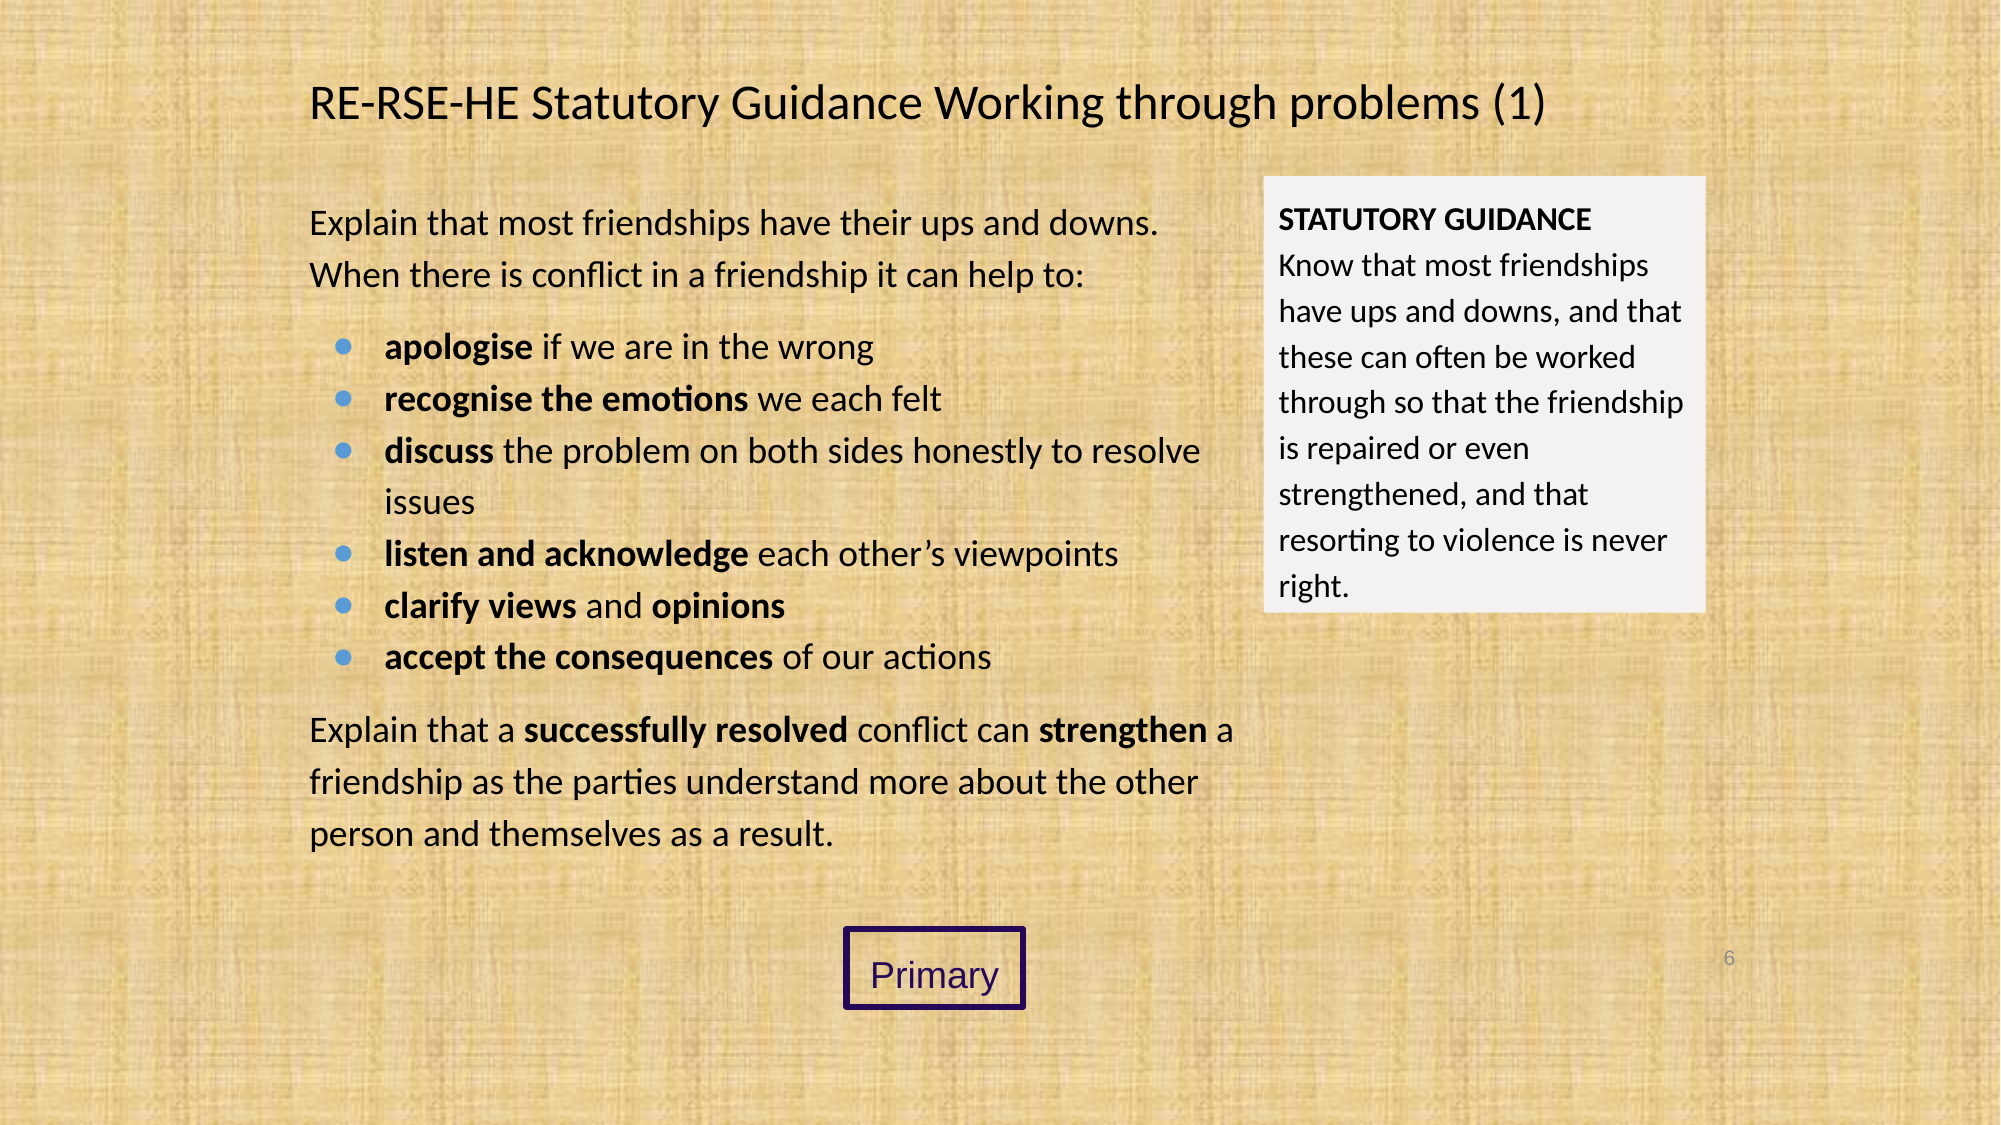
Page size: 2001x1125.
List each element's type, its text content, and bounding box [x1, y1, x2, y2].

title RE-RSE-HE Statutory Guidance Working through problems (1) [294, 54, 1692, 149]
list STATUTORY GUIDANCE Know that most friendships have ups and downs, and that these can often be worked through so that the friendship is repaired or even strengthened, and that resorting to violence is never right. [1263, 176, 1706, 613]
picture [0, 0, 2001, 1125]
list Explain that most friendships have their ups and downs. When there is conflict in a friendship it can help to: apologise if we are in the wrong recognise the emotions we each felt discuss the problem on both sides honestly to resolve issues listen and acknowledge each other’s viewpoints clarify views and opinions accept the consequences of our actions Explain that a successfully resolved conflict can strengthen a friendship as the parties understand more about the other person and themselves as a result. [294, 176, 1257, 1047]
slide_number 6 [1691, 929, 1750, 985]
